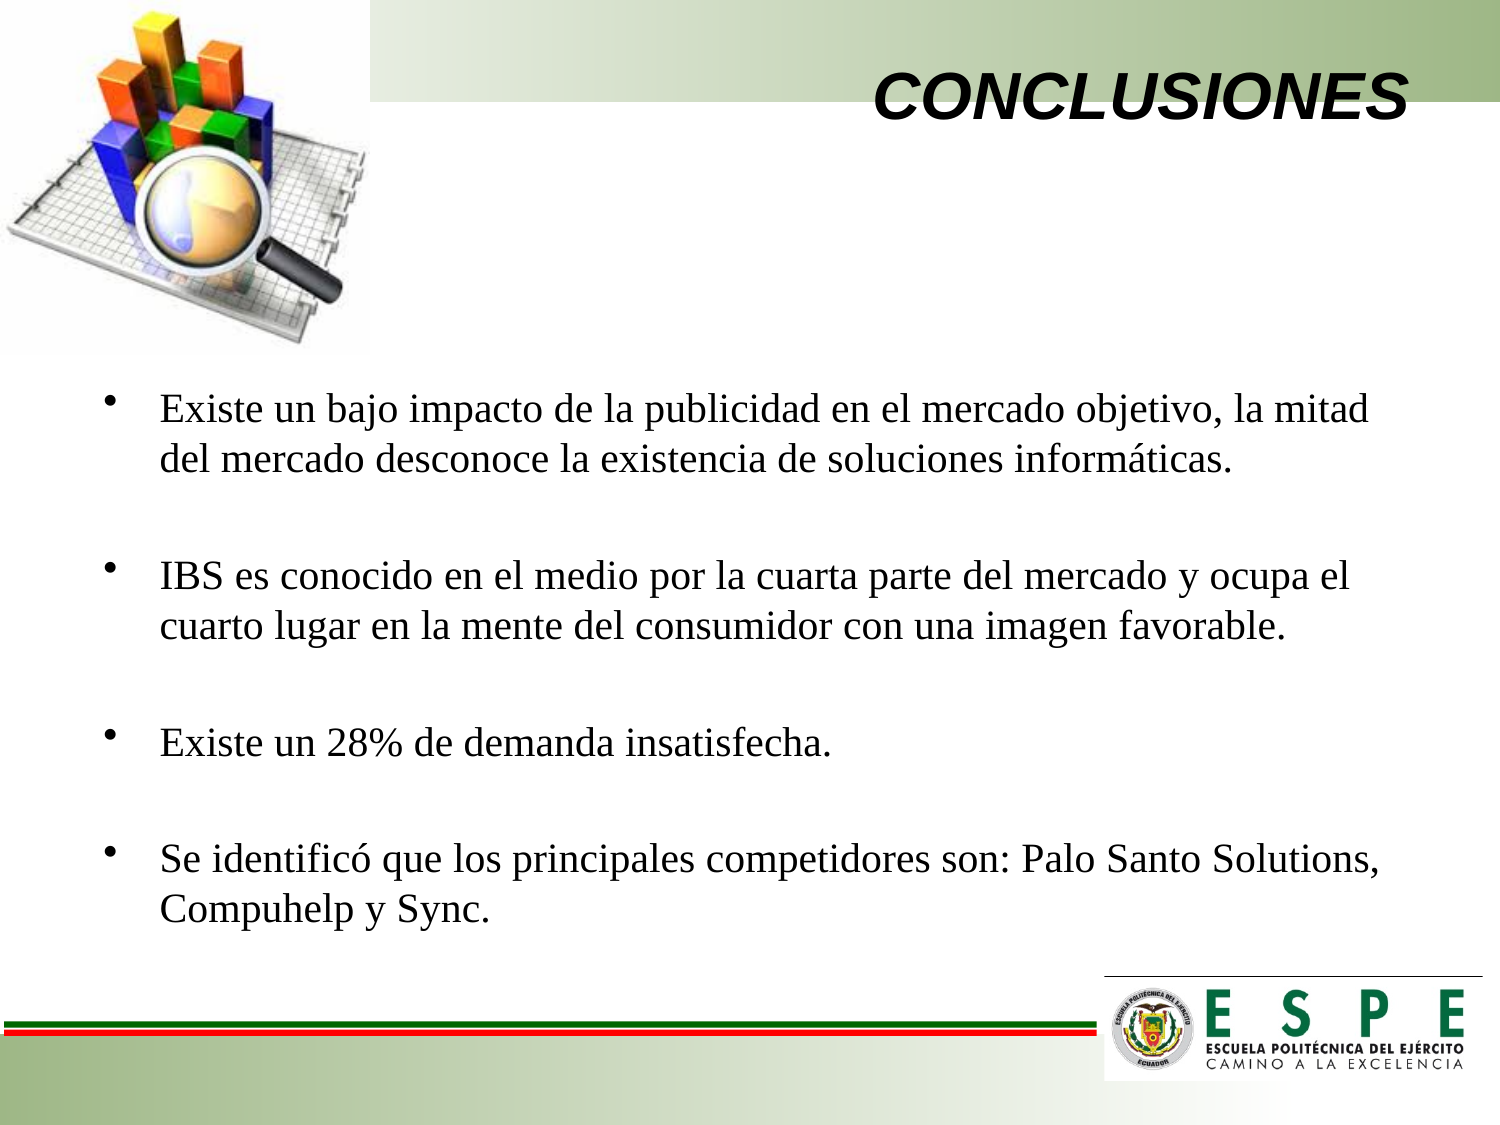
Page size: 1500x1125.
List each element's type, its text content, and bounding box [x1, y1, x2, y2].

picture [1104, 976, 1483, 1081]
title CONCLUSIONES [374, 45, 1425, 233]
picture [0, 0, 370, 355]
list Existe un bajo impacto de la publicidad en el mercado objetivo, la mitad del mercado desconoce la existencia de soluciones informáticas. IBS es conocido en el medio por la cuarta parte del mercado y ocupa el cuarto lugar en la mente del consumidor con una imagen favorable. Existe un 28% de demanda insatisfecha. Se identificó que los principales competidores son: Palo Santo Solutions, Compuhelp y Sync. [88, 373, 1425, 1005]
